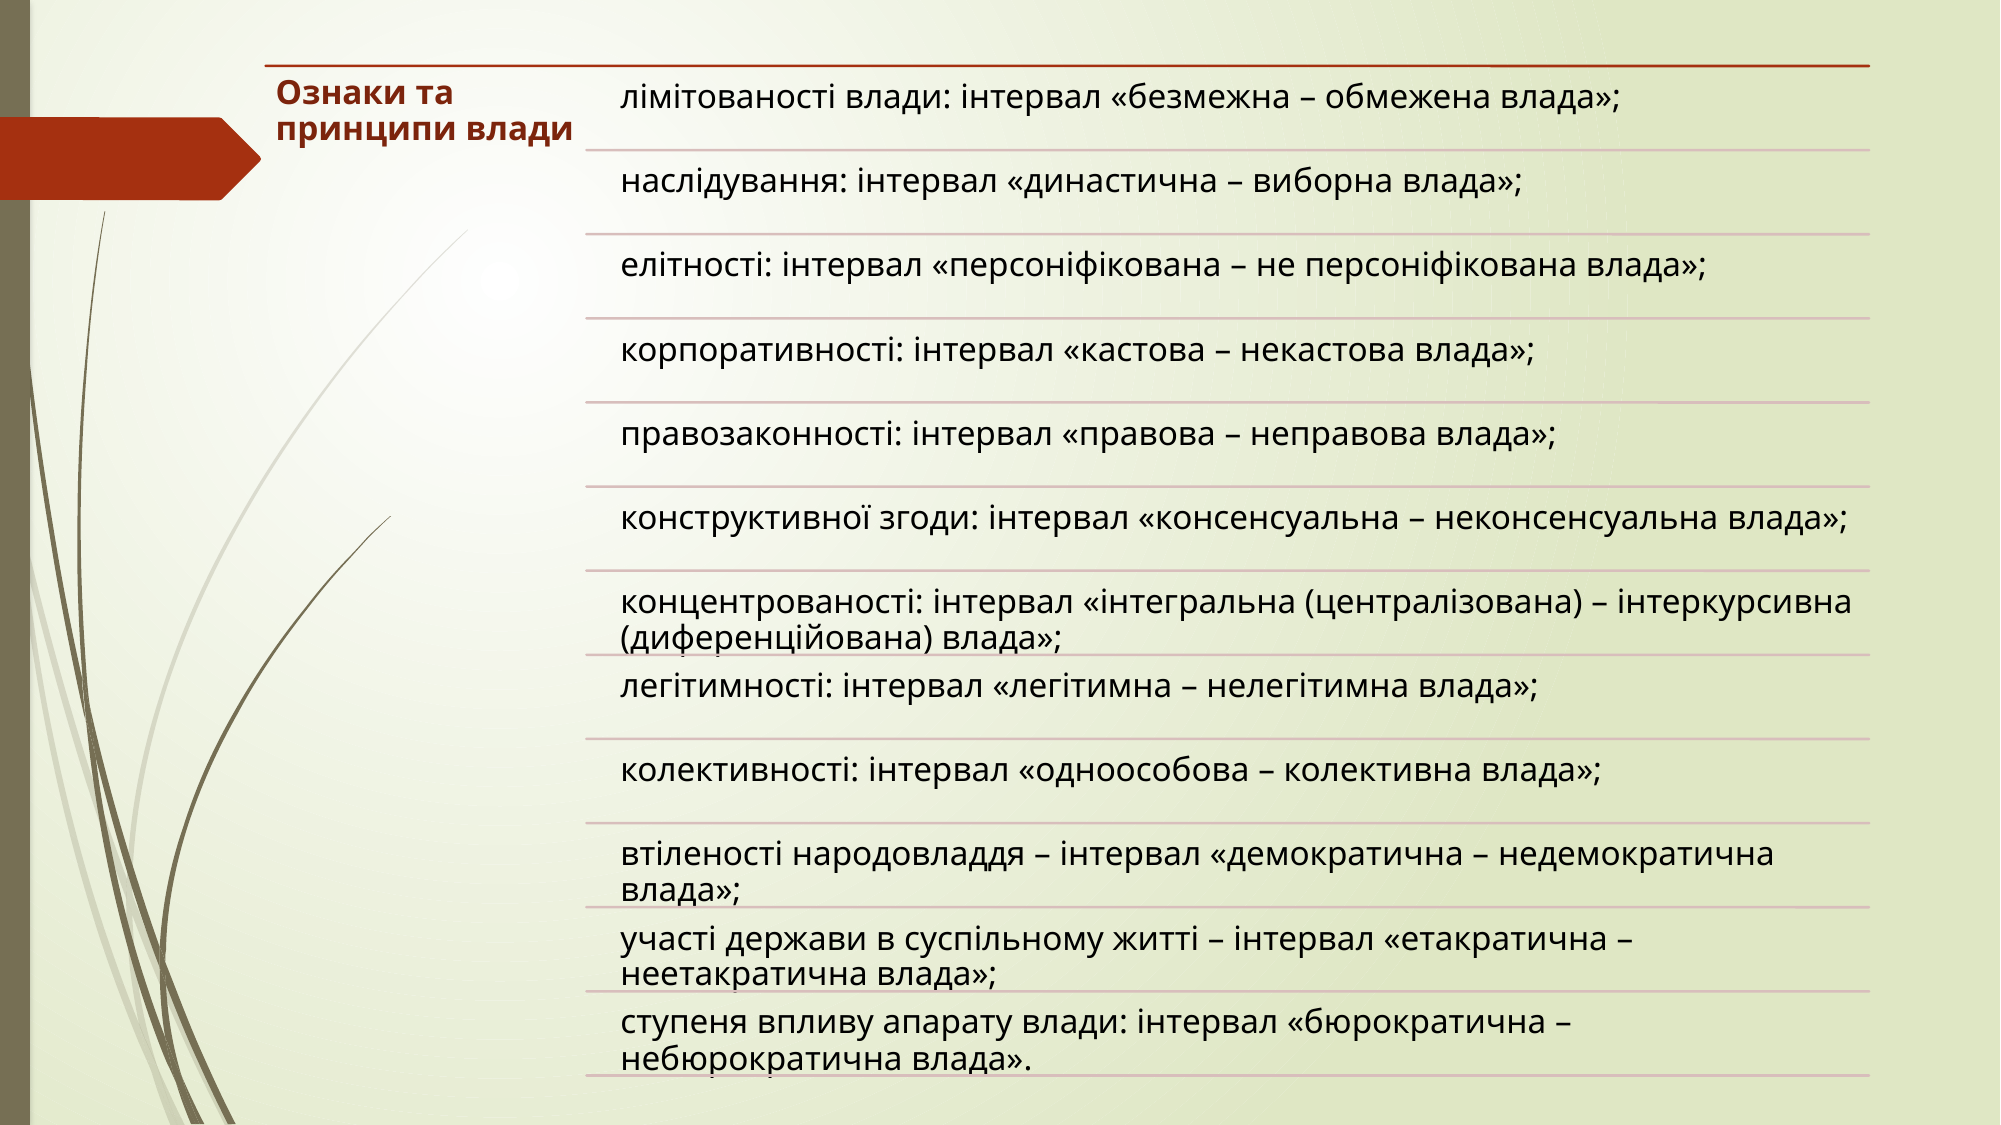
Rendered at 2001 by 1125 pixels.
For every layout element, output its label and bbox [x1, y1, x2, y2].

text_box [265, 65, 1870, 1082]
